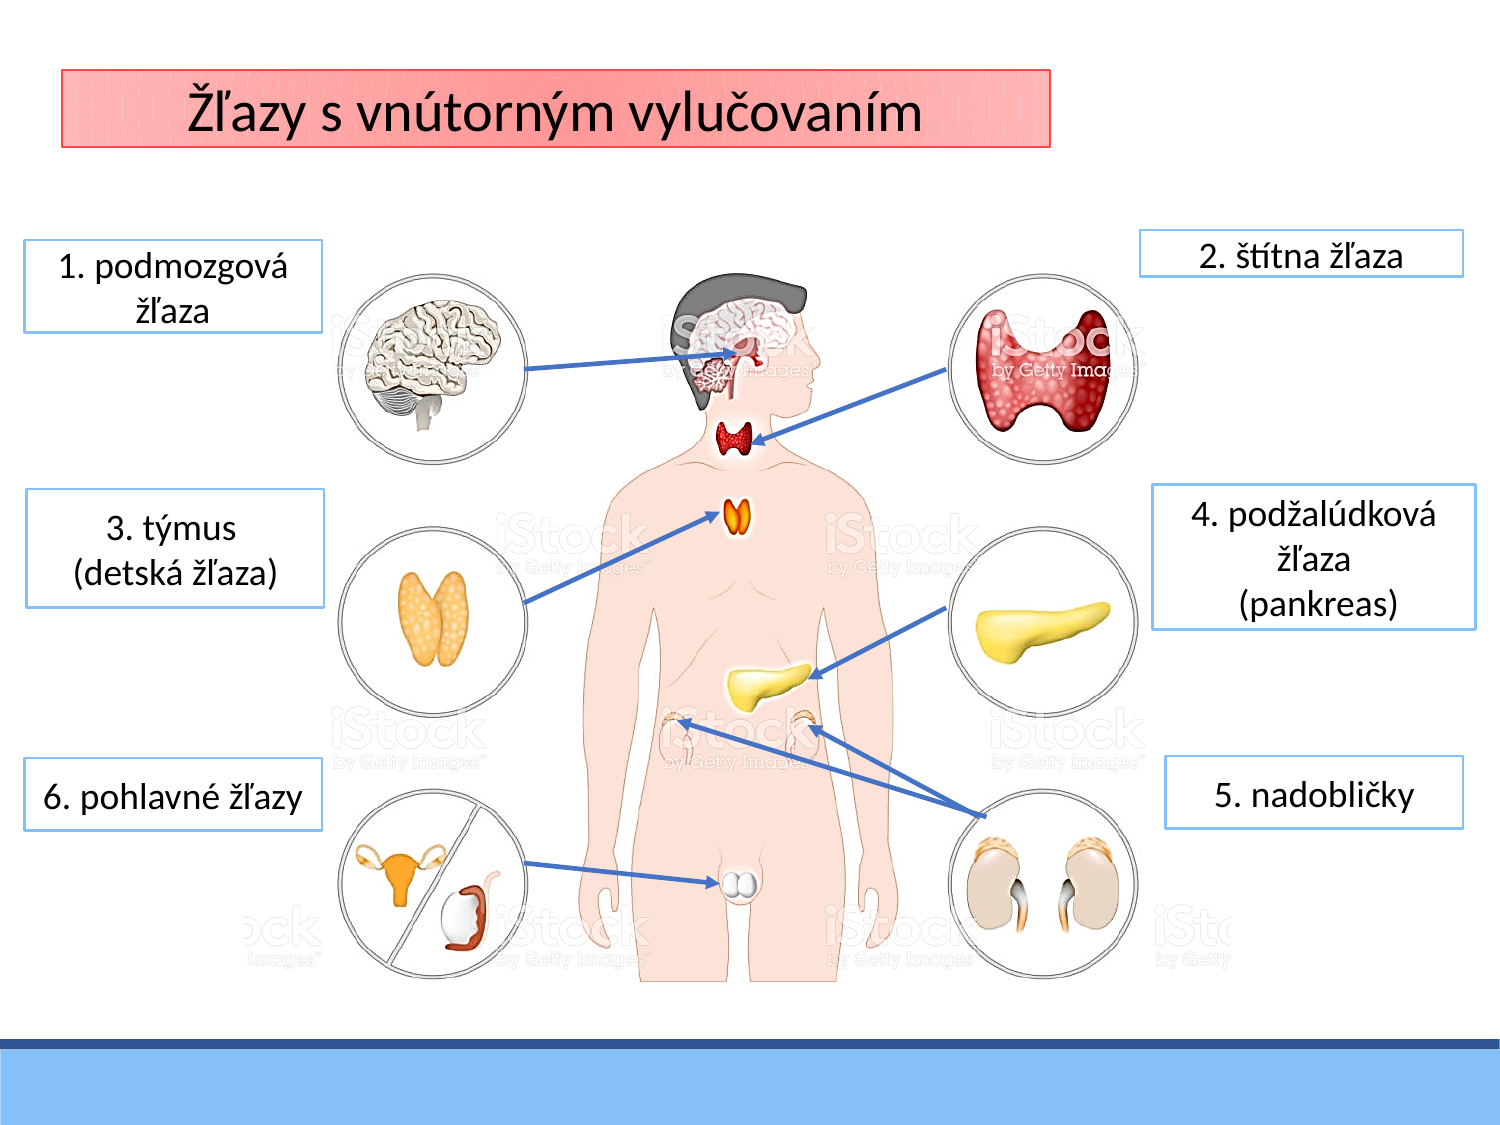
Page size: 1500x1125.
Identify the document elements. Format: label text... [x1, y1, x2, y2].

text_box 5. nadobličky [1241, 755, 1464, 830]
text_box 4. podžalúdková žľaza (pankreas) [1241, 483, 1477, 631]
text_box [807, 607, 947, 680]
text_box 1. podmozgová žľaza [23, 239, 240, 334]
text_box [676, 719, 987, 818]
picture [242, 209, 1232, 1034]
text_box 6. pohlavné žľazy [23, 757, 240, 832]
text_box 3. týmus (detská žľaza) [25, 488, 240, 609]
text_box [523, 352, 738, 370]
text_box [749, 368, 947, 445]
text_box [523, 511, 721, 604]
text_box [523, 862, 721, 885]
text_box 2. štítna žľaza [1241, 229, 1464, 278]
text_box Žľazy s vnútorným vylučovaním [61, 69, 1051, 148]
